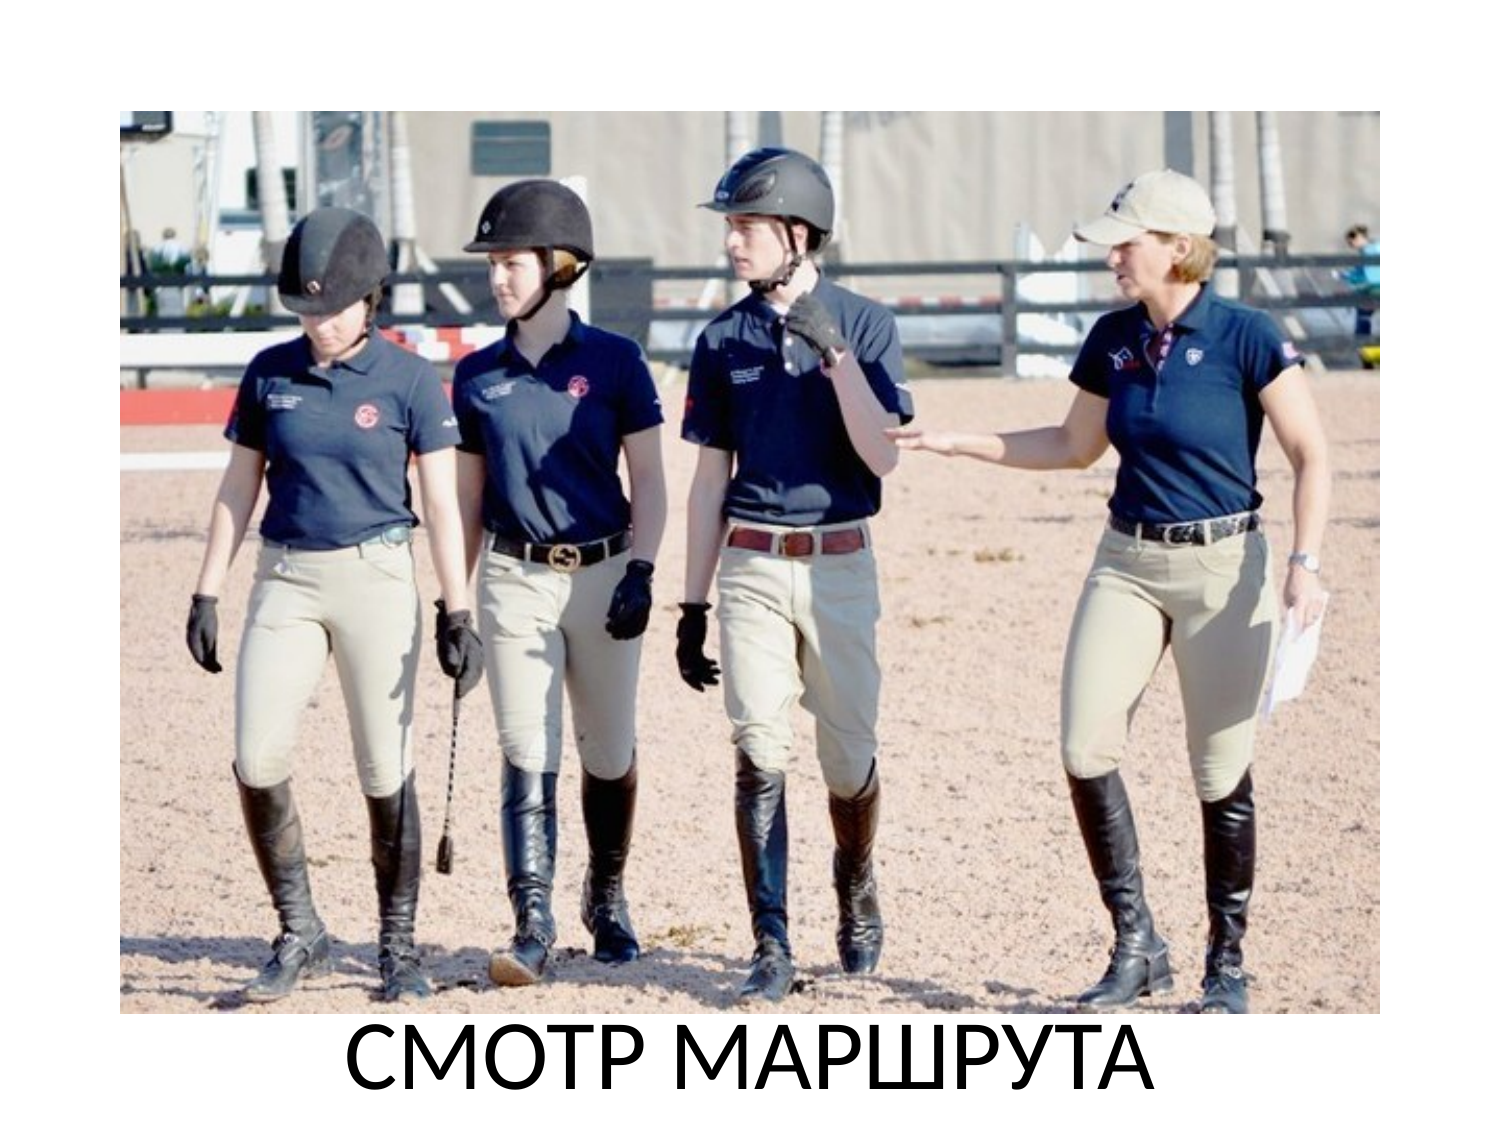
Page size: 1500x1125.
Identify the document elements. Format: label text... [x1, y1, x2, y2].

picture [120, 111, 1380, 1014]
text_box СМОТР МАРШРУТА [304, 1022, 1196, 1117]
